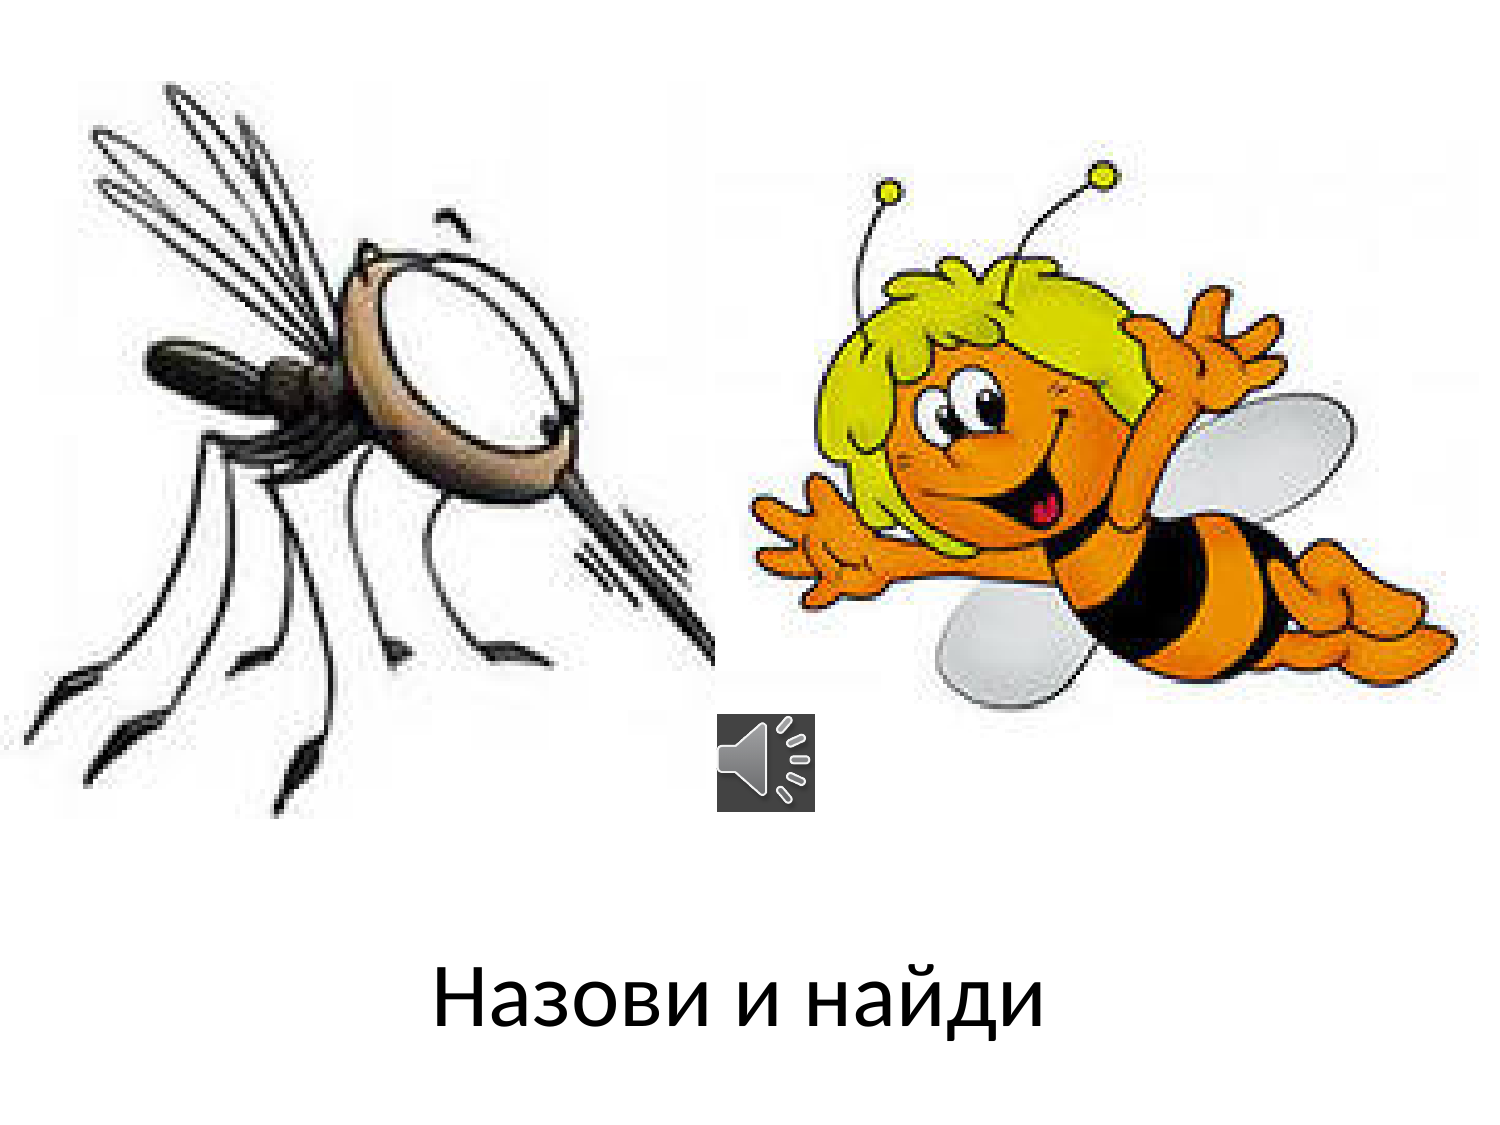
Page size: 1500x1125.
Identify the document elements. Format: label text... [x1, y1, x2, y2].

picture [0, 81, 1500, 819]
title Назови и найди [75, 902, 1425, 1079]
